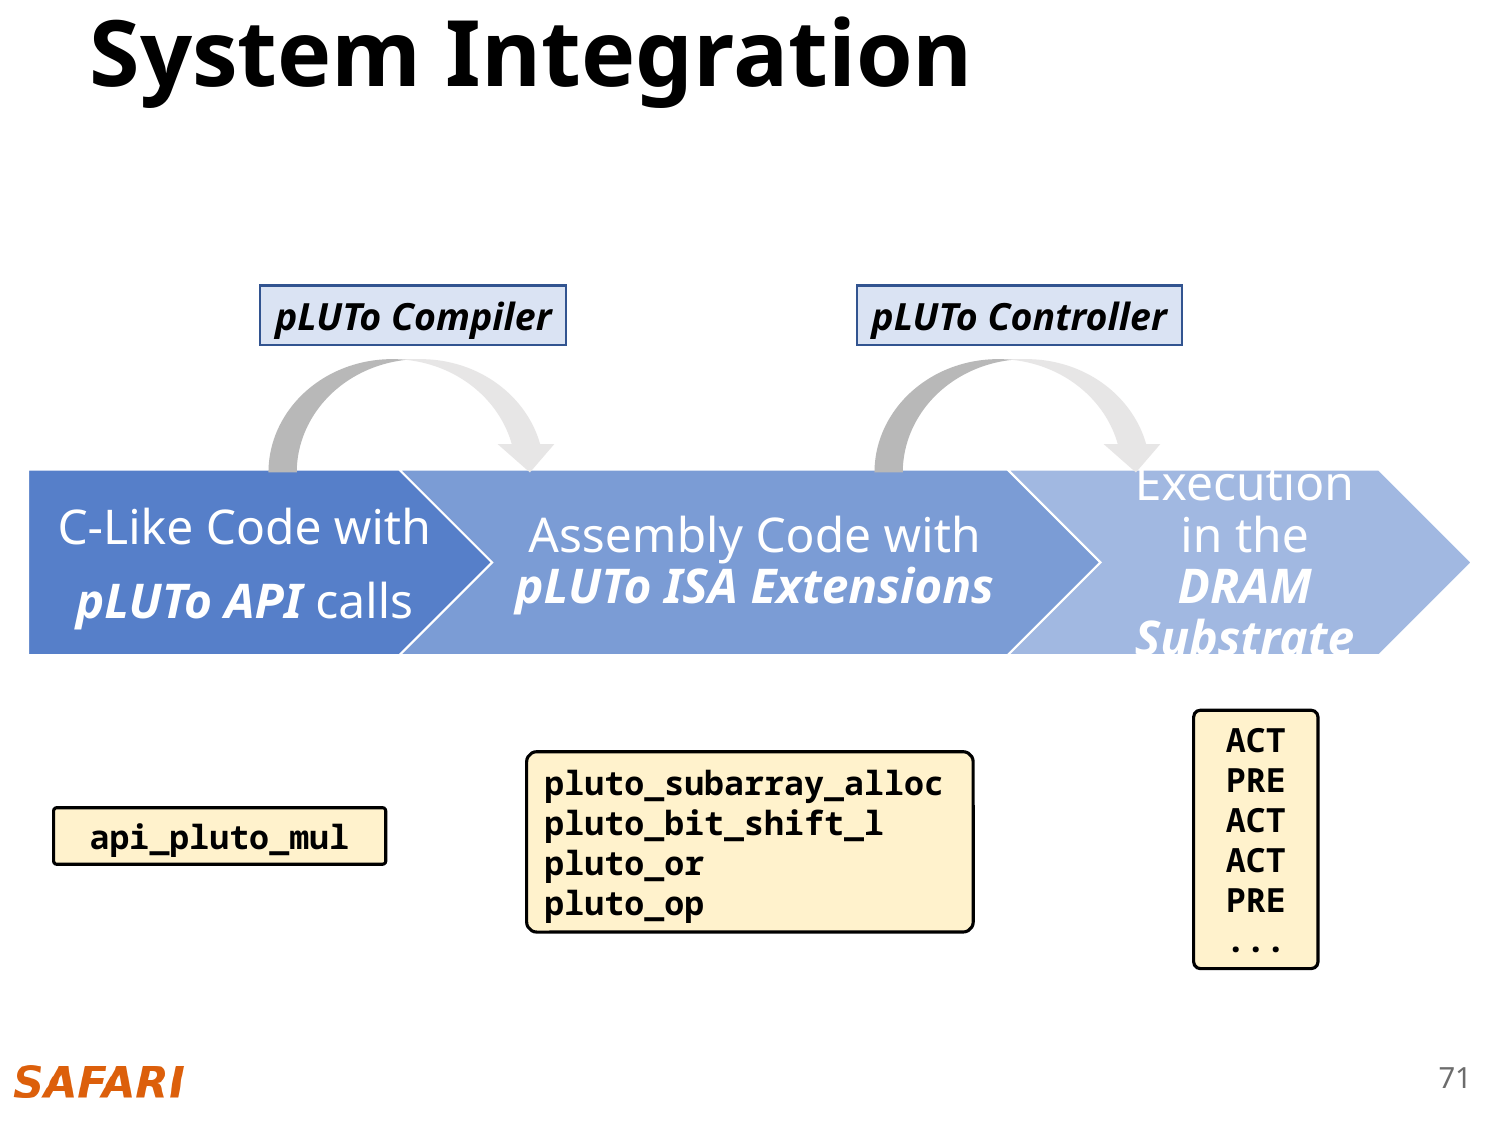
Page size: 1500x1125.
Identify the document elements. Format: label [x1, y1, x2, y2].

slide_number [1149, 1052, 1487, 1112]
text_box [53, 807, 387, 865]
text_box [526, 751, 974, 933]
text_box [259, 284, 567, 346]
picture [12, 1056, 190, 1108]
text_box [856, 284, 1183, 346]
text_box [27, 358, 1473, 970]
text_box [74, 0, 1425, 116]
